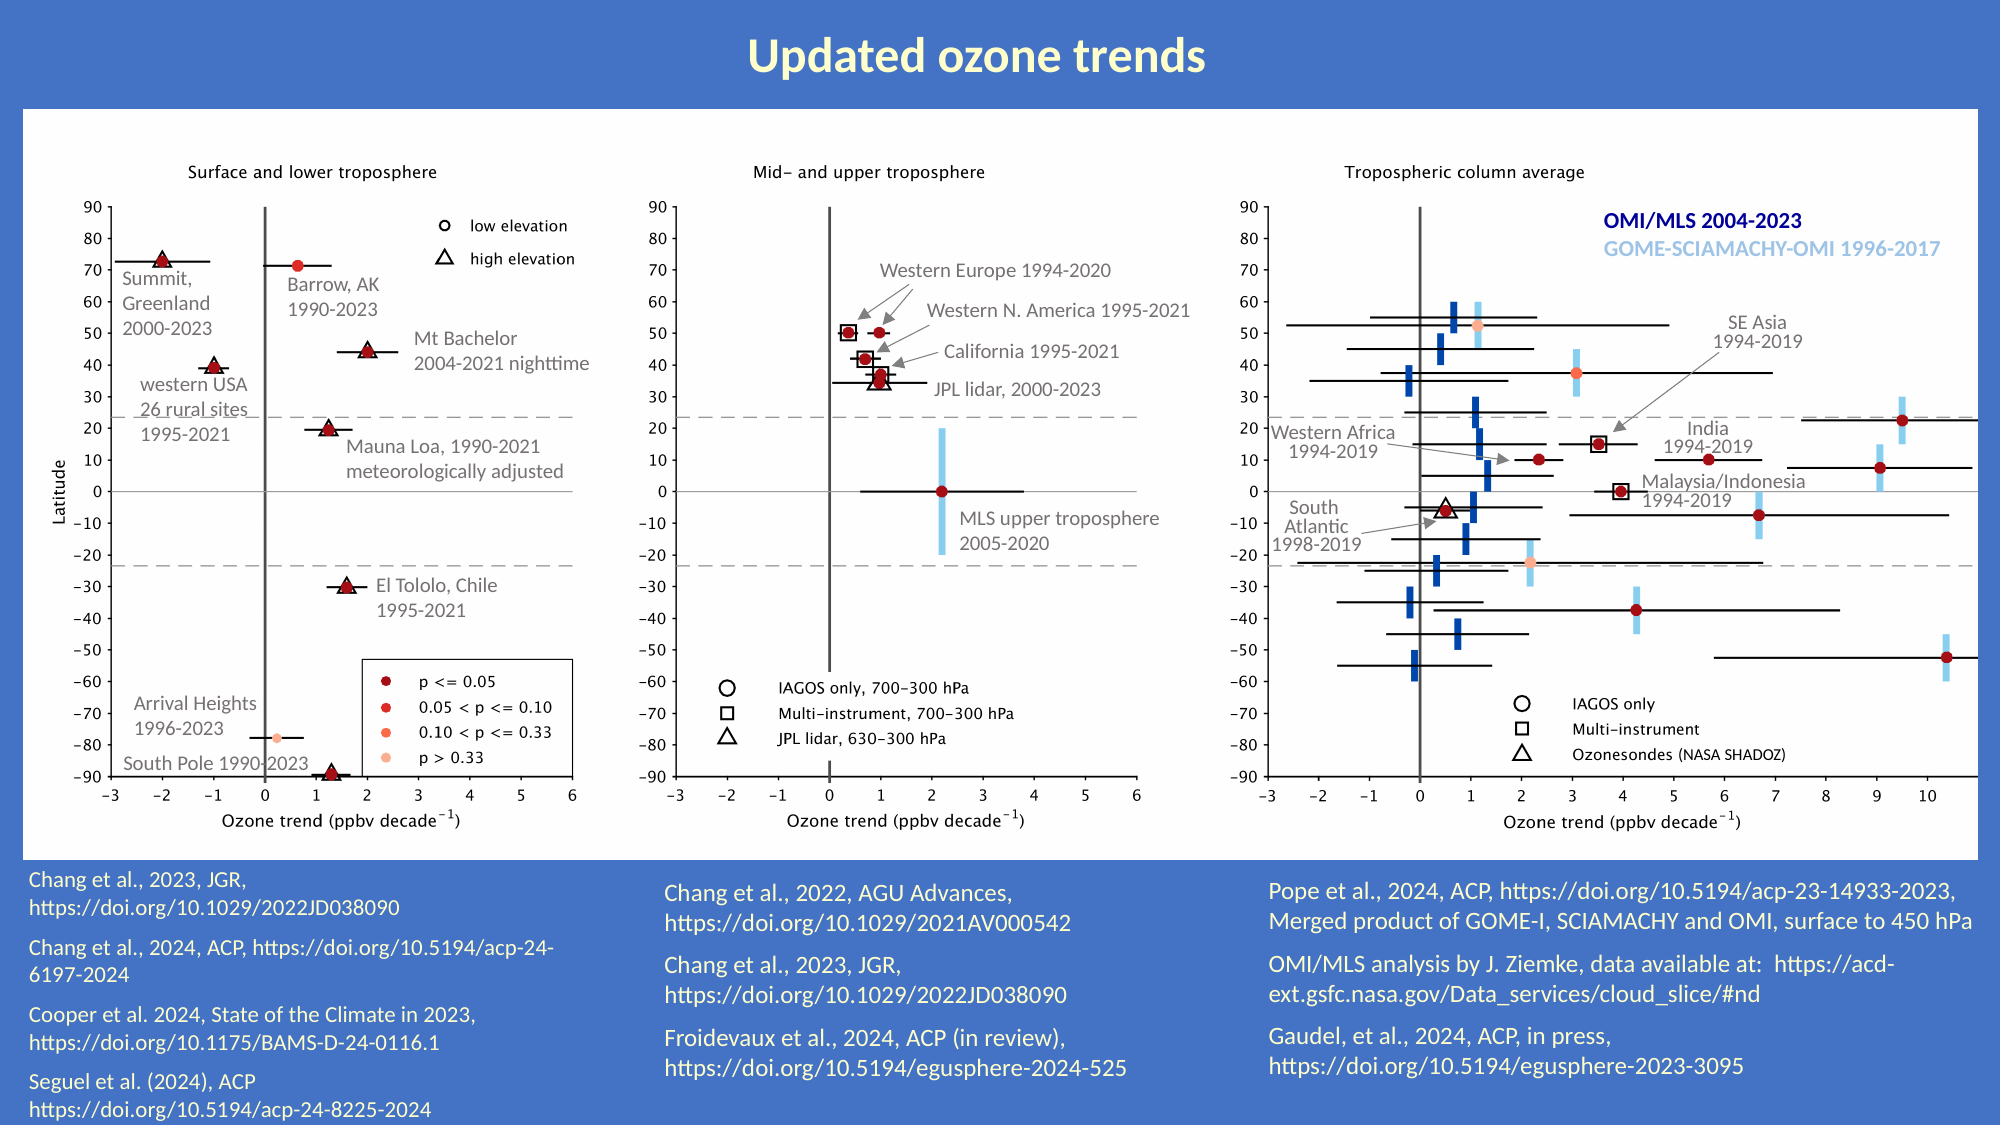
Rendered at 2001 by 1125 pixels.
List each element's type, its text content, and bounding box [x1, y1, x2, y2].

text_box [891, 352, 939, 366]
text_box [1612, 352, 1720, 433]
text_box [882, 289, 913, 325]
text_box Pope et al., 2024, ACP, https://doi.org/10.5194/acp-23-14933-2023, Merged product of GOME-I, SCIAMACHY and OMI, surface to 450 hPa OMI/MLS analysis by J. Ziemke, data available at: https://acd-ext.gsfc.nasa.gov/Data_services/cloud_slice/#nd Gaudel, et al., 2024, ACP, in press, https://doi.org/10.5194/egusphere-2023-3095 [1253, 867, 2000, 1117]
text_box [1387, 443, 1510, 461]
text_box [876, 325, 930, 353]
text_box Chang et al., 2022, AGU Advances, https://doi.org/10.1029/2021AV000542 Chang et al., 2023, JGR, https://doi.org/10.1029/2022JD038090 Froidevaux et al., 2024, ACP (in review), https://doi.org/10.5194/egusphere-2024-525 [649, 868, 1253, 1089]
picture [23, 109, 1978, 860]
text_box Chang et al., 2023, JGR, https://doi.org/10.1029/2022JD038090 Chang et al., 2024, ACP, https://doi.org/10.5194/acp-24-6197-2024 Cooper et al. 2024, State of the Climate in 2023, https://doi.org/10.1175/BAMS-D-24-0116.1 Seguel et al. (2024), ACP https://doi.org/10.5194/acp-24-8225-2024 [14, 857, 619, 1125]
text_box Updated ozone trends [732, 14, 1407, 90]
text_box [857, 284, 910, 320]
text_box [1361, 521, 1437, 534]
